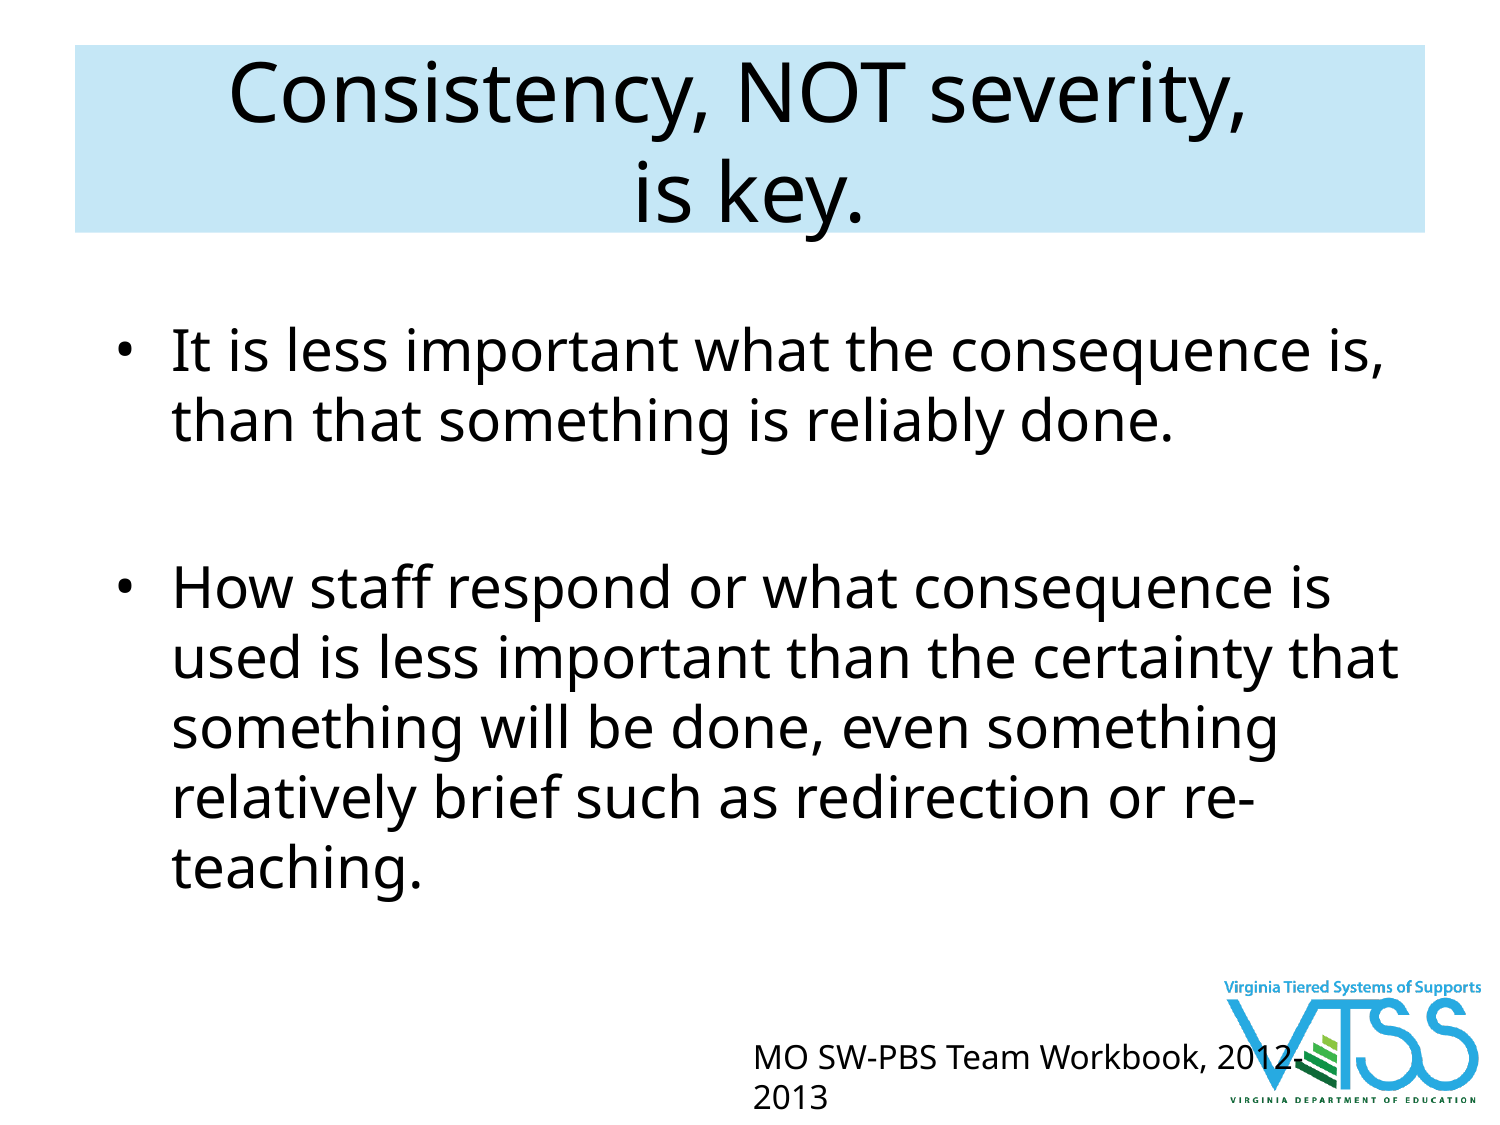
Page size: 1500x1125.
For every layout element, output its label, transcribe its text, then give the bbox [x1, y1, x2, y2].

picture [1224, 980, 1481, 1103]
text_box It is less important what the consequence is, than that something is reliably done. How staff respond or what consequence is used is less important than the certainty that something will be done, even something relatively brief such as redirection or re-teaching. [99, 305, 1425, 919]
title Consistency, NOT severity, is key. [75, 45, 1425, 233]
text_box MO SW-PBS Team Workbook, 2012-2013 [737, 1029, 1364, 1125]
